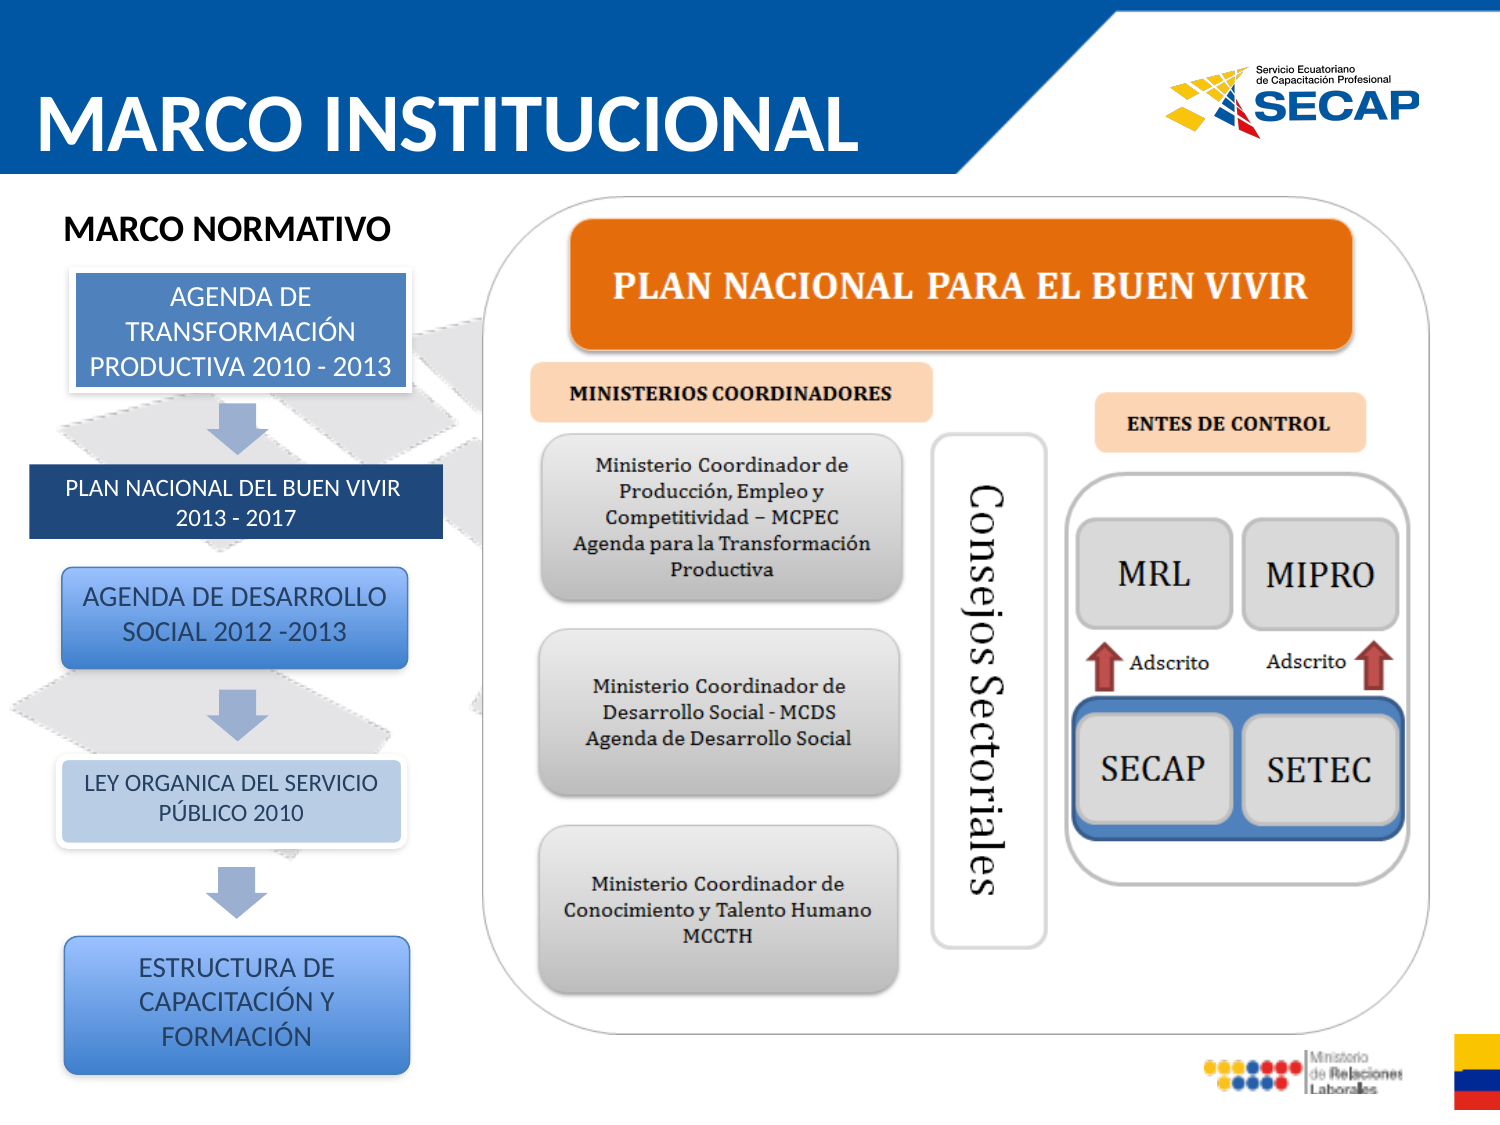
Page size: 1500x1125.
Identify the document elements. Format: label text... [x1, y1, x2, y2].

text_box MARCO INSTITUCIONAL [20, 61, 1371, 148]
text_box ESTRUCTURA DE CAPACITACIÓN Y FORMACIÓN [64, 949, 410, 1075]
picture [1454, 1034, 1500, 1110]
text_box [206, 403, 269, 456]
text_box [206, 689, 269, 742]
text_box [205, 866, 268, 920]
picture [5, 196, 1430, 1035]
picture [1203, 1050, 1403, 1094]
text_box MARCO NORMATIVO [48, 196, 443, 230]
